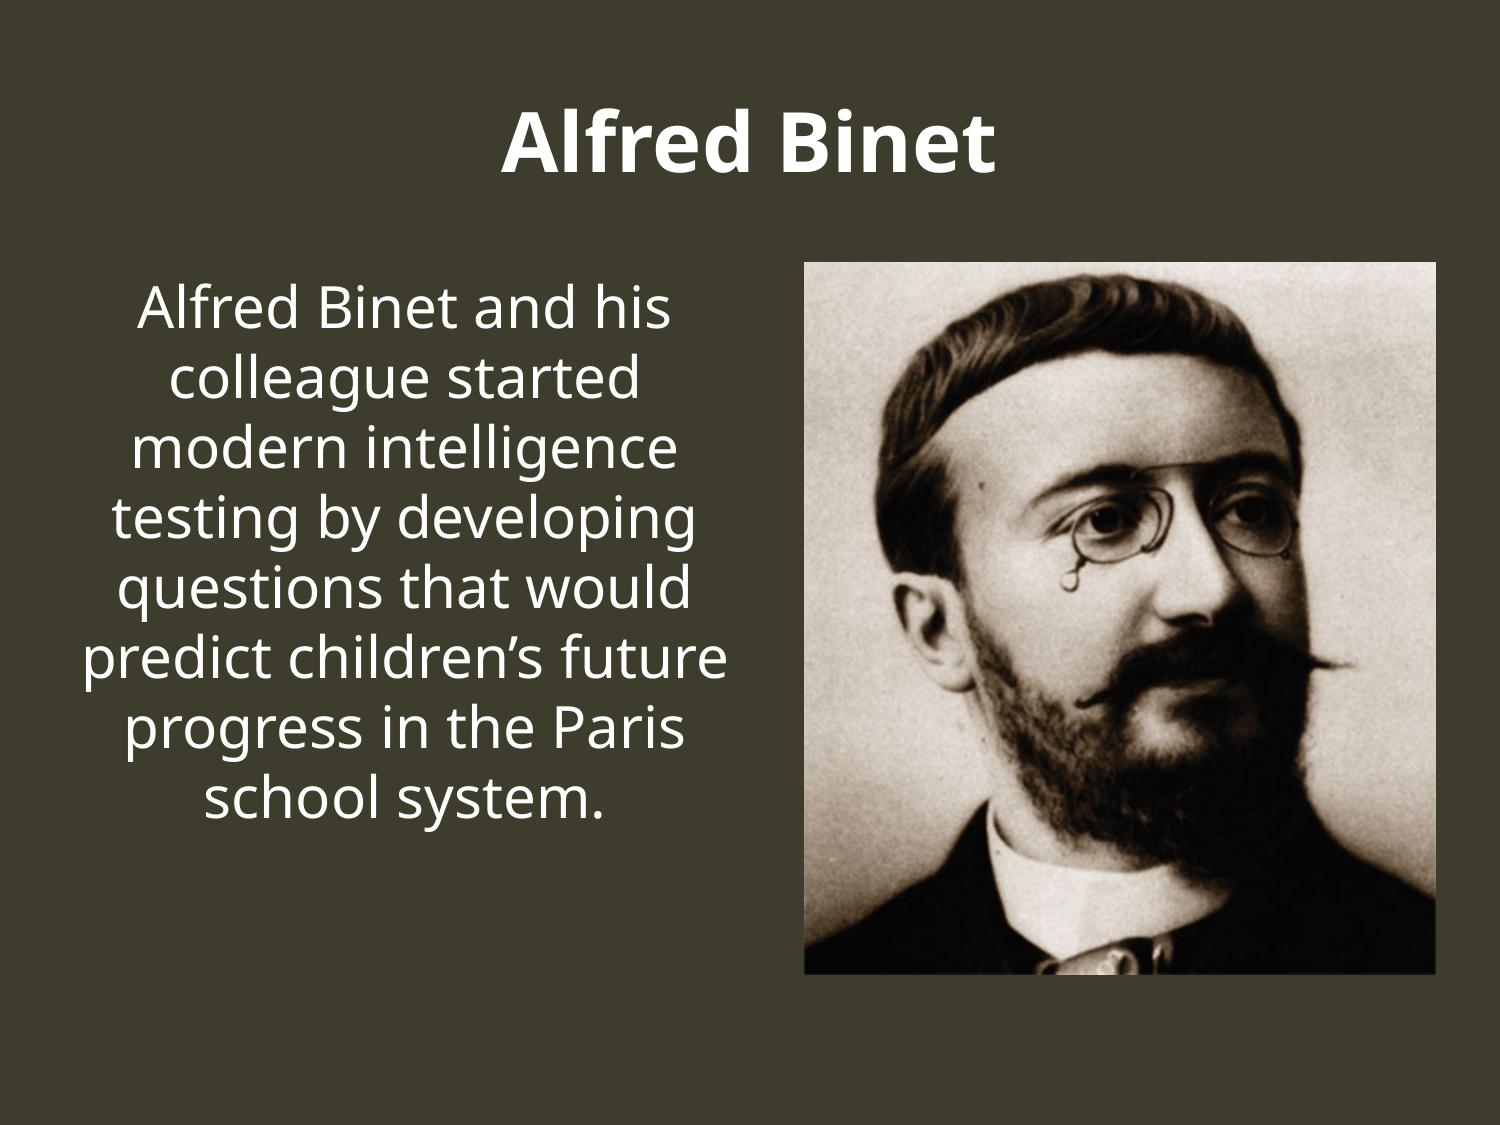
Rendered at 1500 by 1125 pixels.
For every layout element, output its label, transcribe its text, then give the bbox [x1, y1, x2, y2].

title Alfred Binet [112, 45, 1388, 233]
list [803, 262, 1436, 976]
text_box Alfred Binet and his colleague started modern intelligence testing by developing questions that would predict children’s future progress in the Paris school system. [60, 262, 750, 1013]
